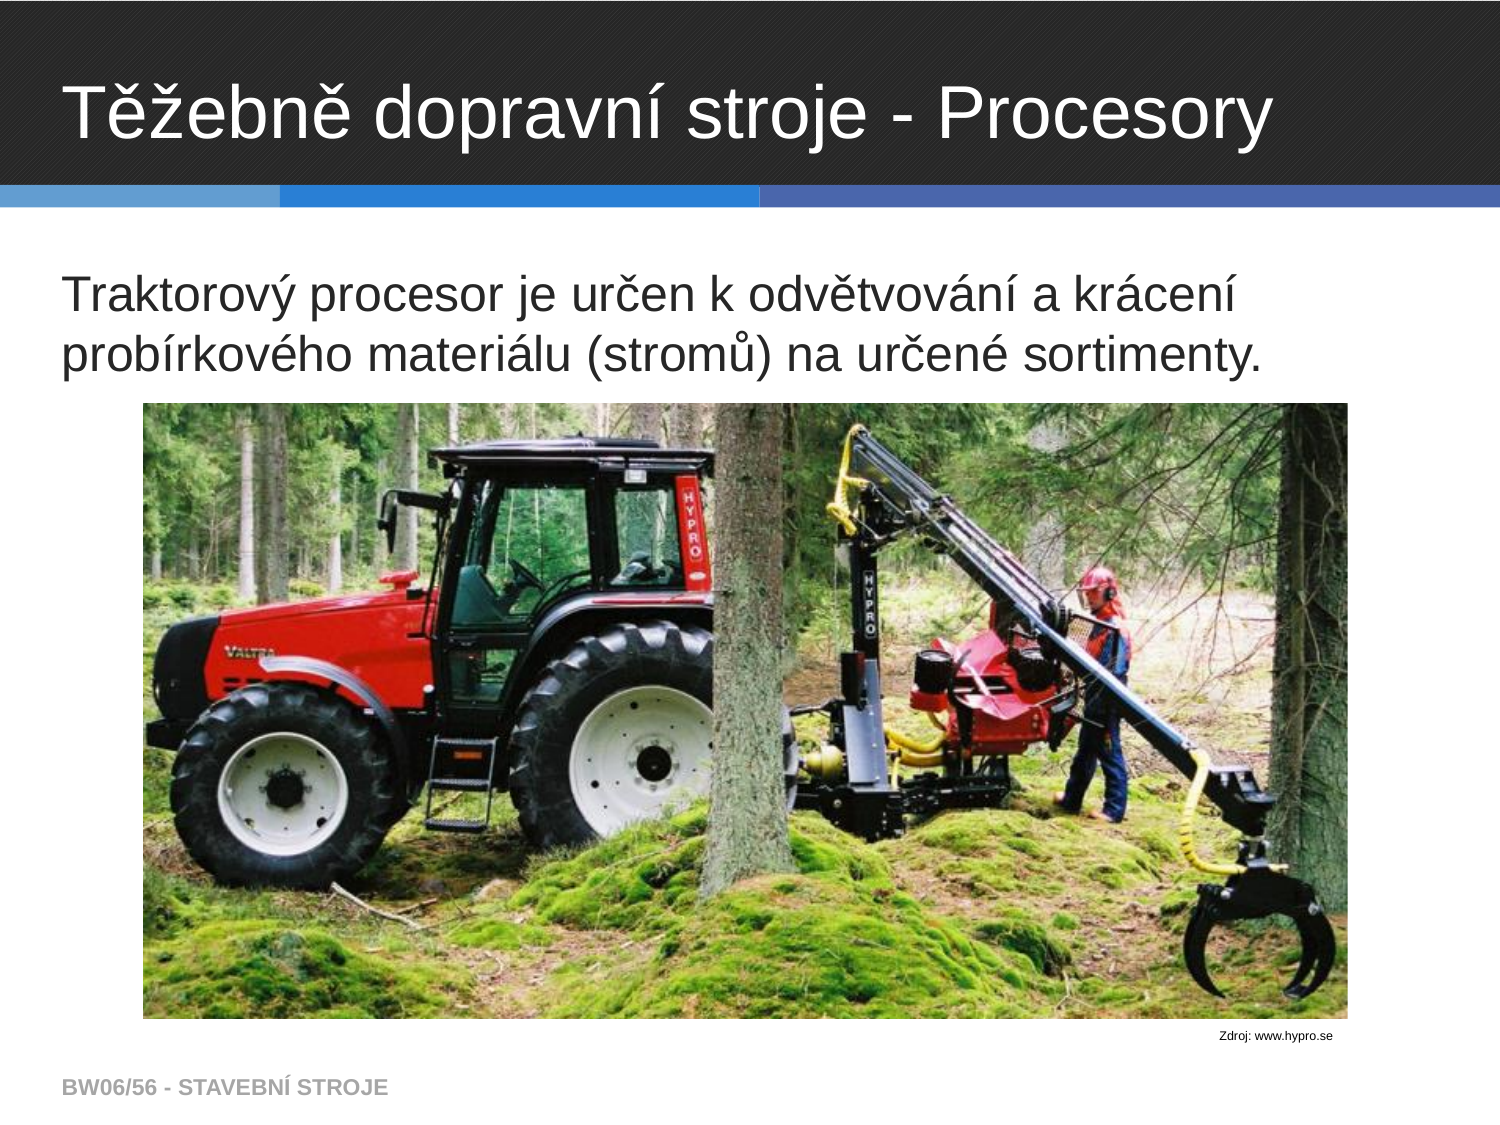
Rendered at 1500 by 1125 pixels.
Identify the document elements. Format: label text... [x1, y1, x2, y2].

title Těžebně dopravní stroje - Procesory [46, 29, 1453, 189]
picture [142, 402, 1349, 1020]
list Traktorový procesor je určen k odvětvování a krácení probírkového materiálu (stromů) na určené sortimenty. [46, 254, 1454, 1019]
footer BW06/56 - STAVEBNÍ STROJE [46, 1055, 1052, 1116]
text_box Zdroj: www.hypro.se [1204, 1034, 1349, 1050]
